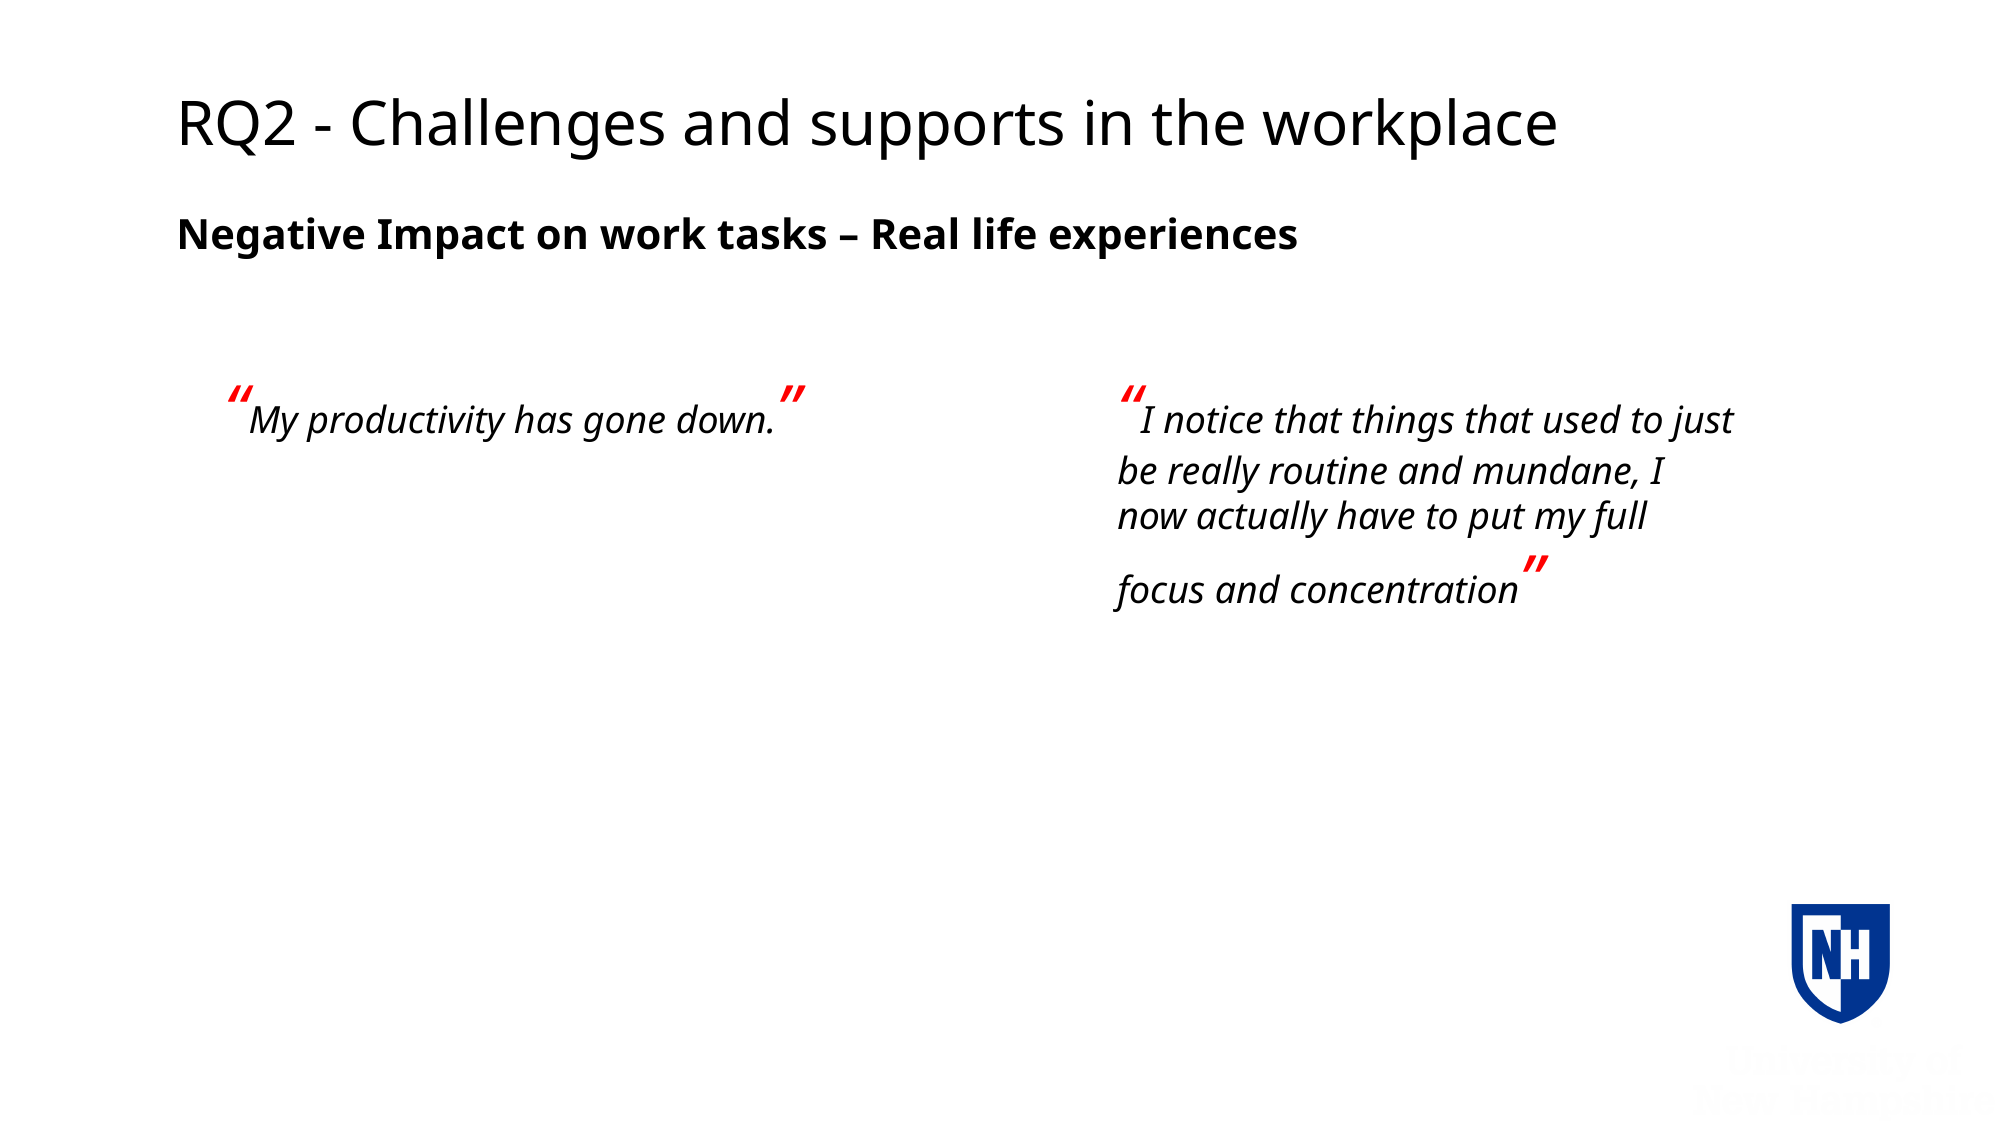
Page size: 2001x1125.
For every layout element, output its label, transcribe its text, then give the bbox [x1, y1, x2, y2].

text_box “My productivity has gone down.” [209, 359, 864, 455]
picture [1688, 896, 2000, 1125]
title RQ2 - Challenges and supports in the workplace Negative Impact on work tasks – Real life experiences [161, 0, 1863, 268]
text_box “I notice that things that used to just be really routine and mundane, I now actually have to put my full focus and concentration” [1102, 359, 1757, 625]
